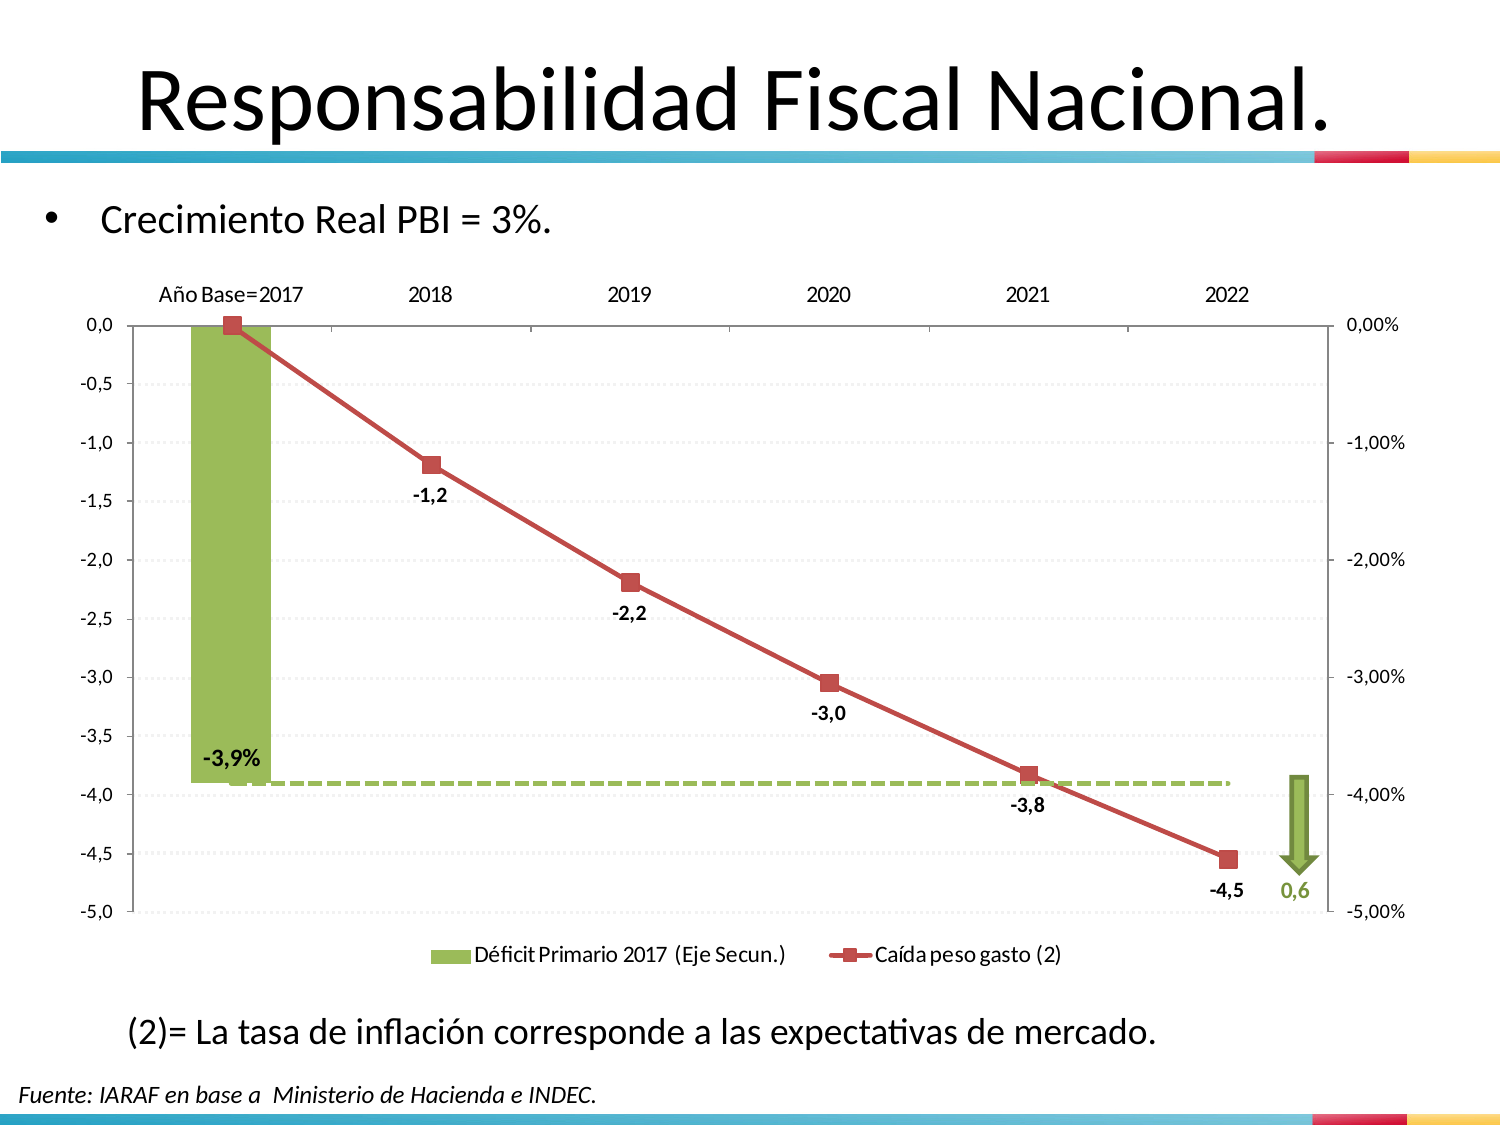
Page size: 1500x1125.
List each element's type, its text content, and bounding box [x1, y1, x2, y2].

picture [64, 266, 1419, 988]
picture [1411, 127, 1500, 173]
picture [0, 1090, 1500, 1125]
text_box (2)= La tasa de inflación corresponde a las expectativas de mercado. [112, 999, 1306, 1060]
picture [1, 127, 60, 173]
text_box Fuente: IARAF en base a Ministerio de Hacienda e INDEC. [3, 1070, 614, 1116]
title Responsabilidad Fiscal Nacional. [60, 0, 1411, 184]
list Crecimiento Real PBI = 3%. [29, 184, 1463, 268]
